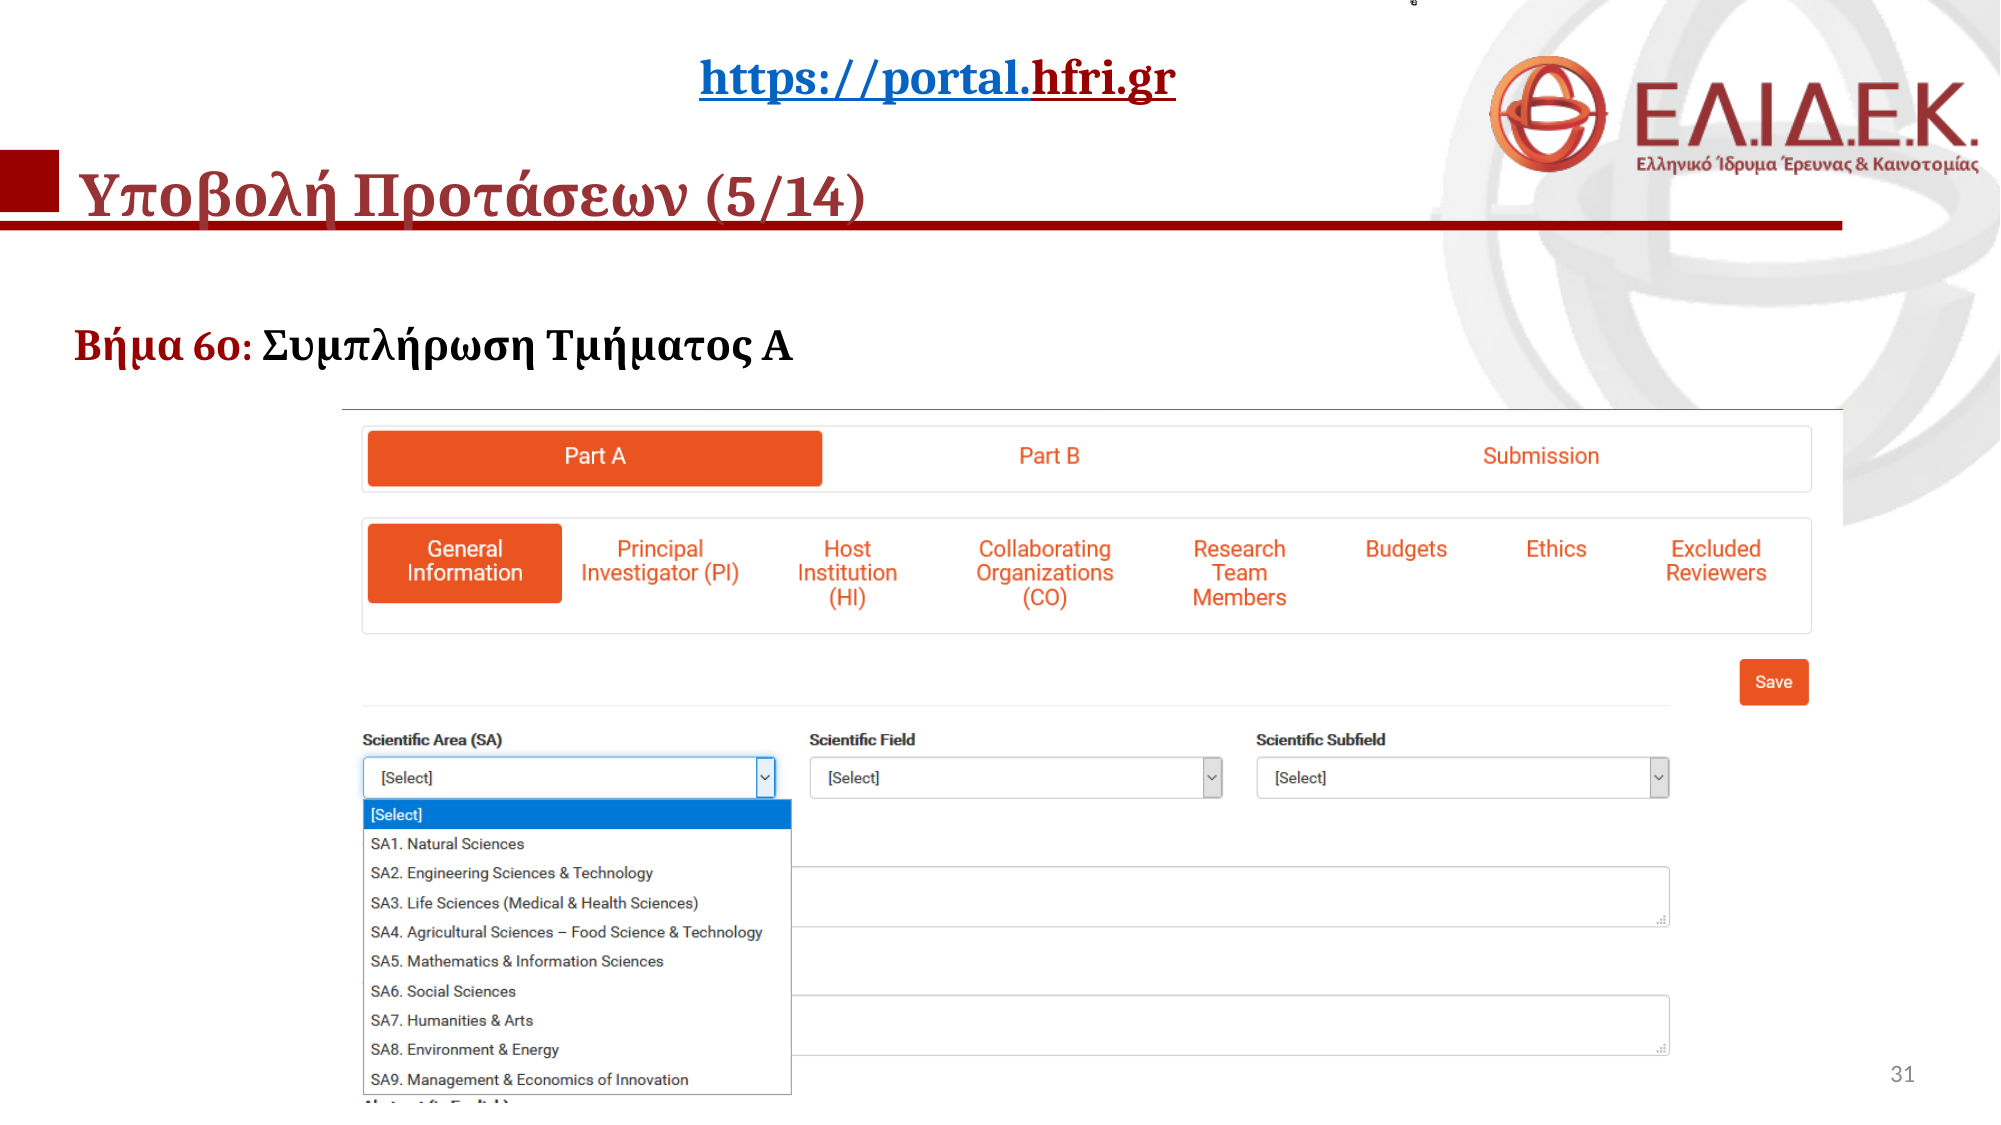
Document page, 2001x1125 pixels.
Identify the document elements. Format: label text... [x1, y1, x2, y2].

text_box [1239, 220, 1410, 231]
text_box Υποβολή Προτάσεων (5/14) [73, 144, 1239, 234]
picture [1410, 0, 2000, 558]
slide_number 31 [1843, 1042, 1931, 1103]
text_box Βήμα 6ο: Συμπλήρωση Τμήματος Α [58, 286, 1410, 377]
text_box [342, 409, 1843, 1103]
text_box [0, 149, 60, 213]
text_box https://portal.hfri.gr [480, 28, 1410, 113]
text_box [0, 220, 73, 231]
